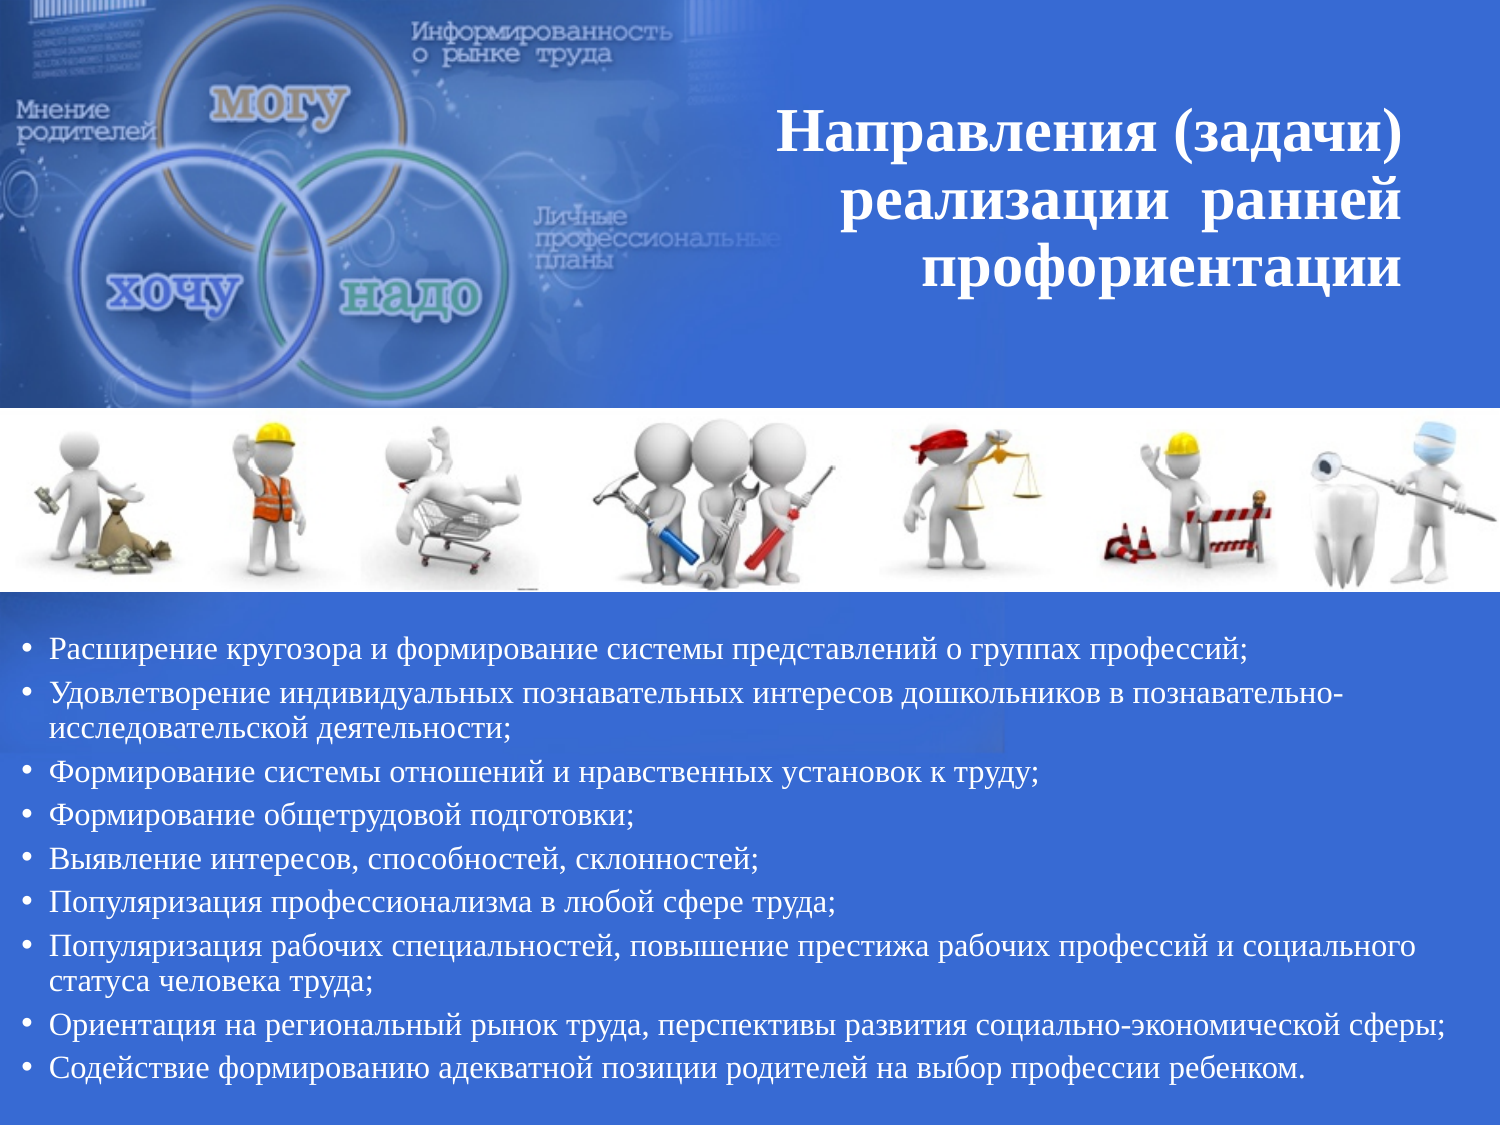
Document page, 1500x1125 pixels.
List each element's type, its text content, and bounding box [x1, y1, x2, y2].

picture [0, 0, 1500, 1125]
title Направления (задачи) реализации ранней профориентации [756, 59, 1419, 339]
list Расширение кругозора и формирование системы представлений о группах профессий; Удовлетворение индивидуальных познавательных интересов дошкольников в познавательно-исследовательской деятельности; Формирование системы отношений и нравственных установок к труду; Формирование общетрудовой подготовки; Выявление интересов, способностей, склонностей; Популяризация профессионализма в любой сфере труда; Популяризация рабочих специальностей, повышение престижа рабочих профессий и социального статуса человека труда; Ориентация на региональный рынок труда, перспективы развития социально-экономической сферы; Содействие формированию адекватной позиции родителей на выбор профессии ребенком. [6, 593, 1500, 1112]
